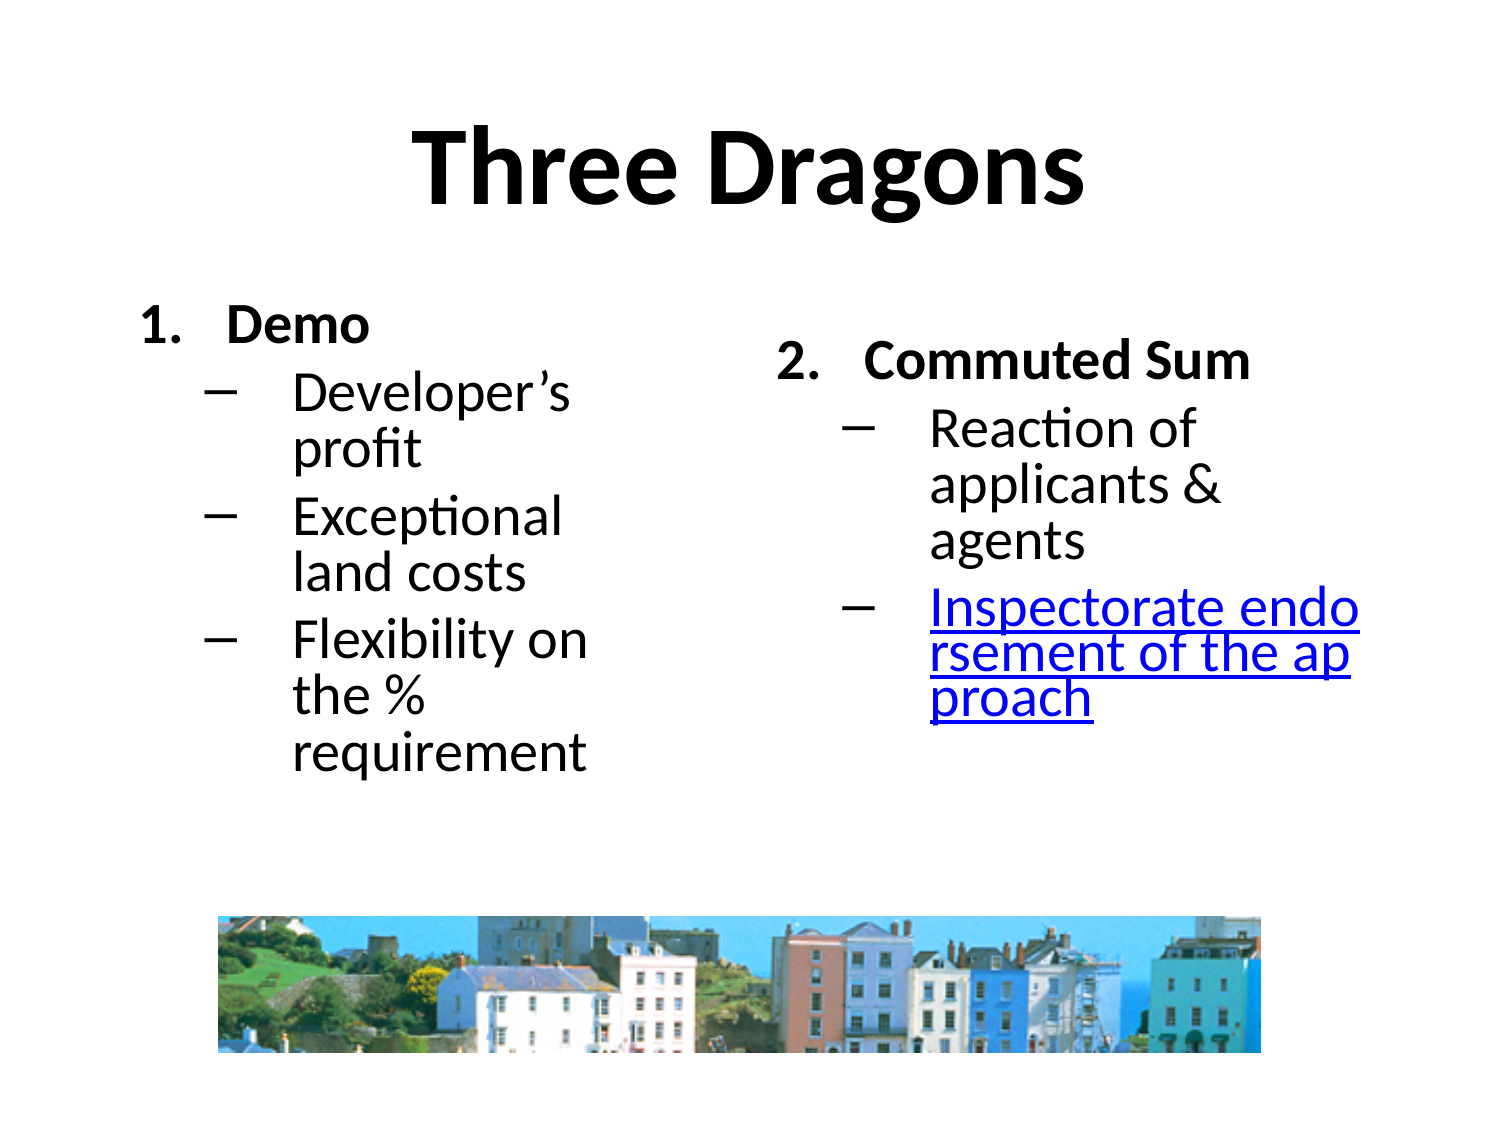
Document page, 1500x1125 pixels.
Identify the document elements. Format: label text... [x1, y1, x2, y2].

picture [218, 916, 1261, 1053]
picture [1256, 1001, 1261, 1011]
picture [1257, 1040, 1261, 1053]
title Three Dragons [112, 66, 1388, 254]
list Demo Developer’s profit Exceptional land costs Flexibility on the % requirement [123, 220, 692, 895]
picture [1256, 982, 1261, 990]
list Commuted Sum Reaction of applicants & agents Inspectorate endorsement of the approach [761, 255, 1387, 811]
picture [1251, 974, 1258, 986]
